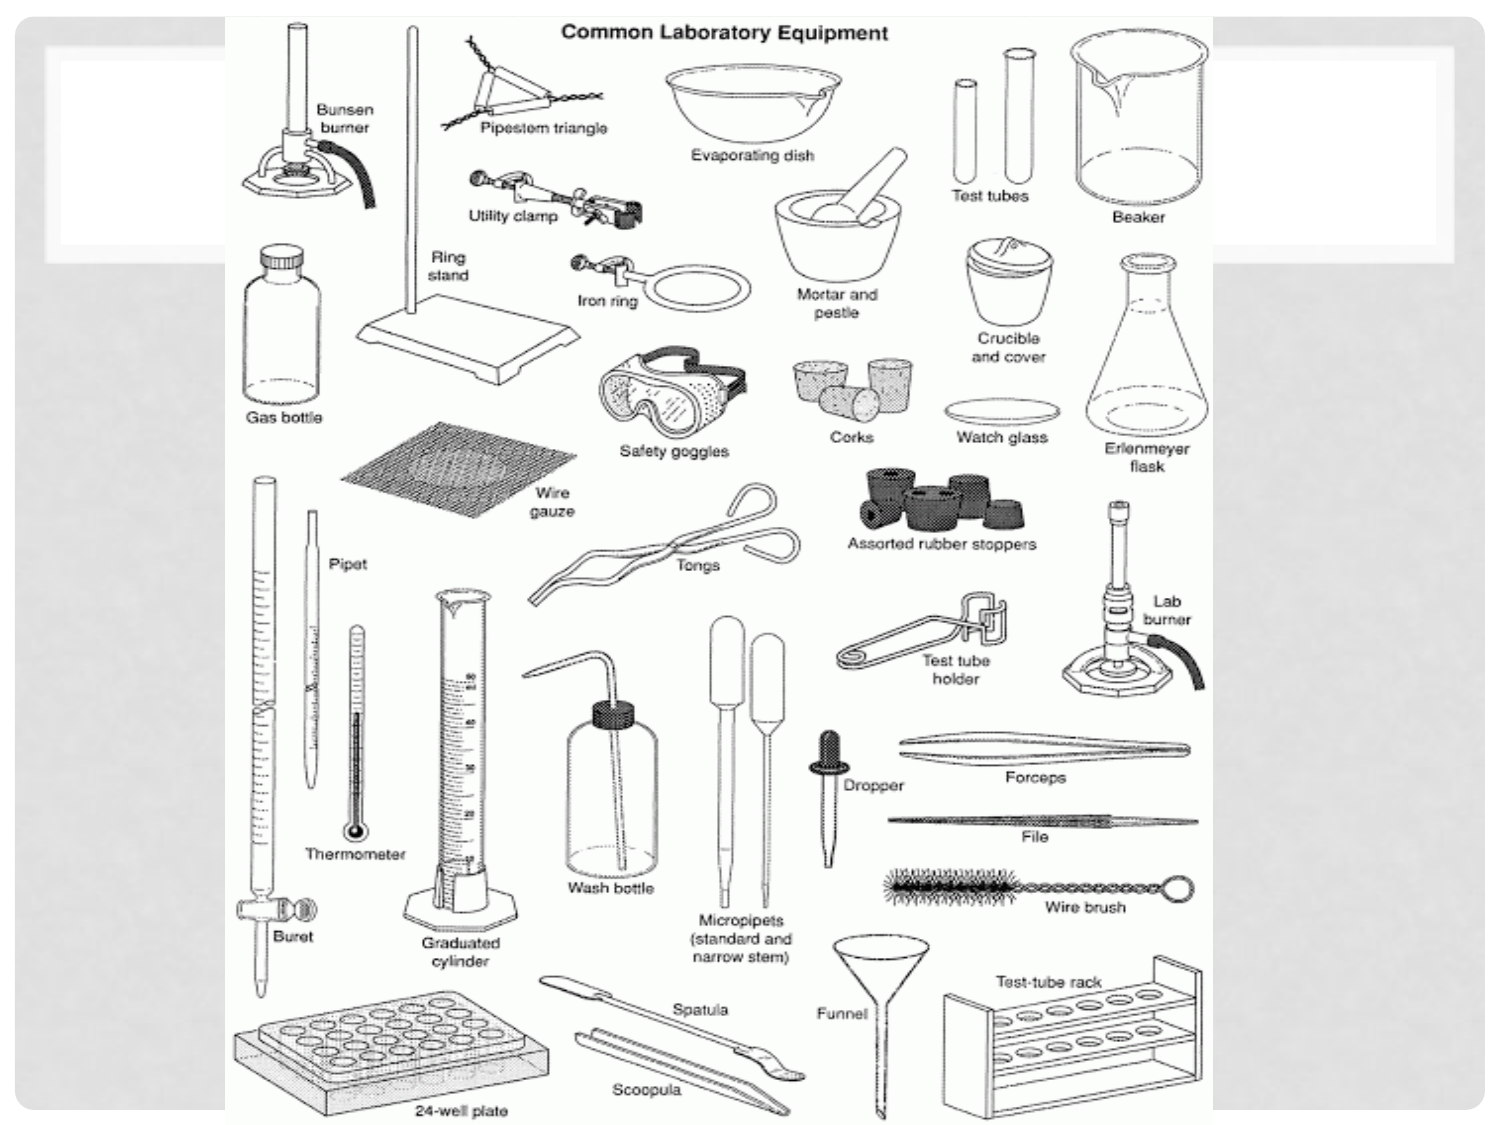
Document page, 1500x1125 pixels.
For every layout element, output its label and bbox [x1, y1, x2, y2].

list [224, 17, 1213, 1125]
